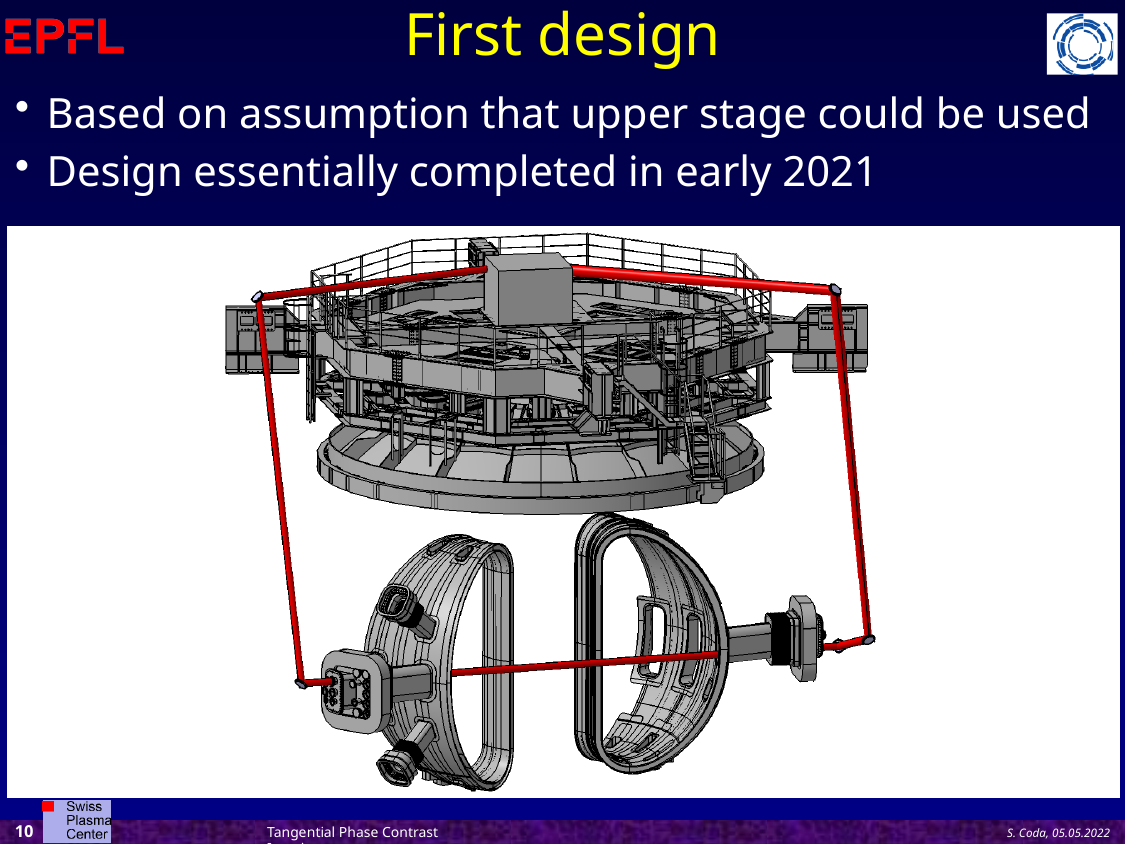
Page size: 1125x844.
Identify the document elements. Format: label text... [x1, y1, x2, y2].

title First design [0, 0, 1125, 79]
list Based on assumption that upper stage could be used Design essentially completed in early 2021 [0, 79, 1125, 222]
picture [7, 226, 1120, 798]
picture [0, 799, 1125, 844]
